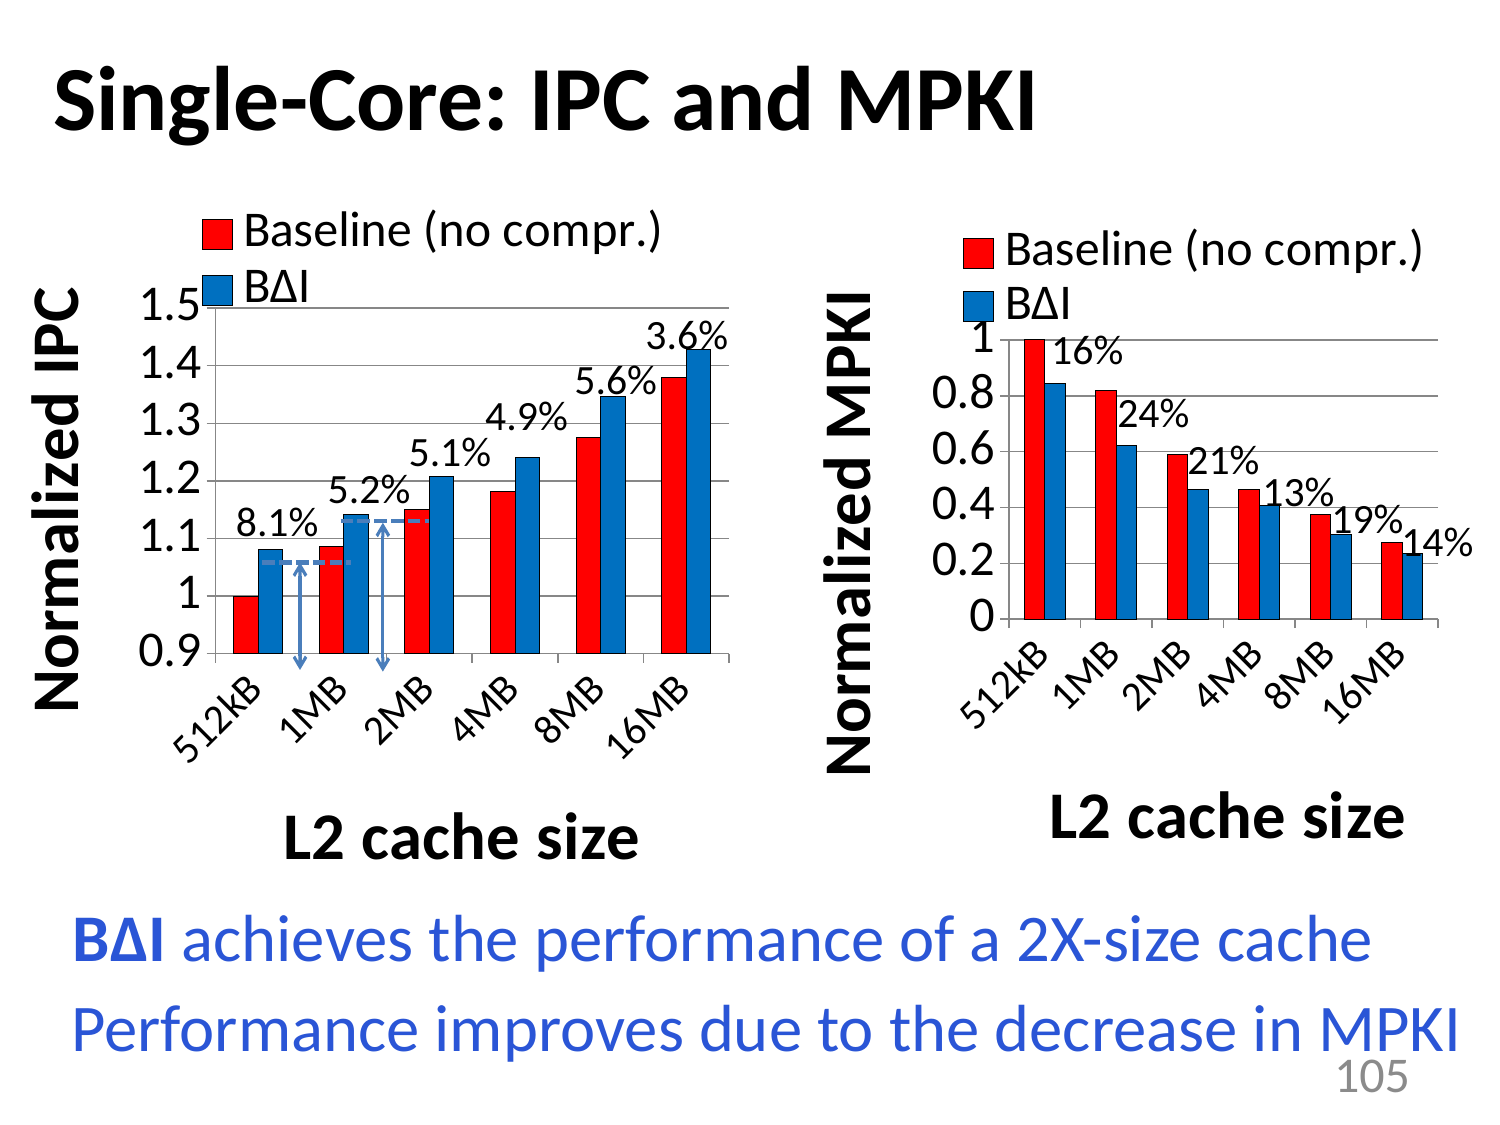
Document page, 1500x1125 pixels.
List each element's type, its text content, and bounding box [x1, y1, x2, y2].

chart [0, 187, 745, 922]
text_box Performance improves due to the decrease in MPKI [56, 977, 1494, 1083]
slide_number 105 [1074, 1083, 1425, 1103]
title Single-Core: IPC and MPKI [38, 0, 1389, 188]
list BΔI achieves the performance of a 2X-size cache [57, 887, 1496, 993]
text_box 14% [1454, 507, 1489, 573]
chart [784, 220, 1452, 886]
